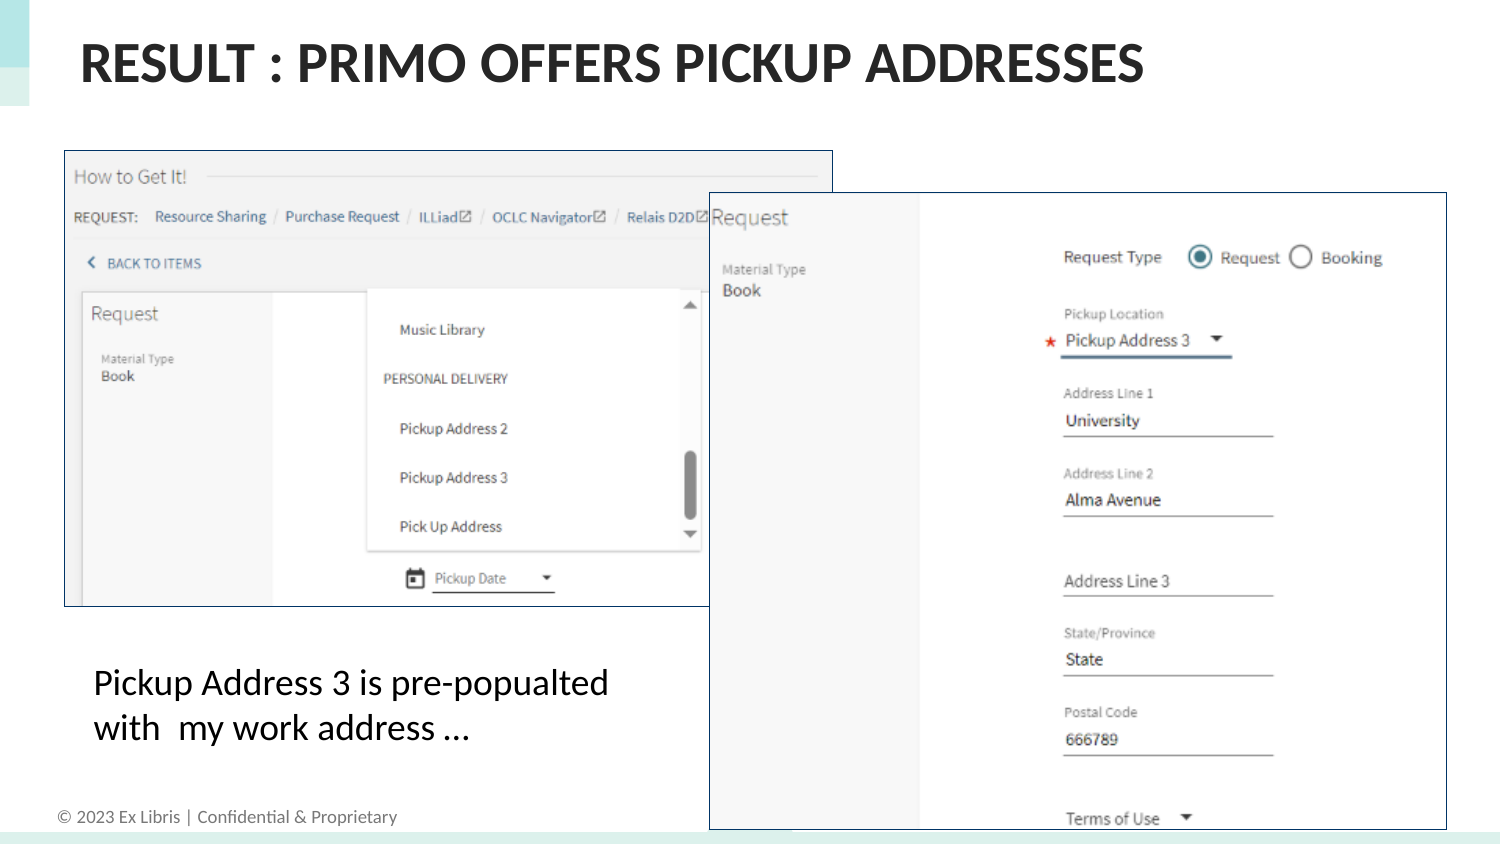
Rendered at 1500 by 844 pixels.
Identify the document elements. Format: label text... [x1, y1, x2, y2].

slide_number 28 [705, 834, 795, 844]
picture [709, 192, 1448, 831]
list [64, 149, 833, 607]
text_box Pickup Address 3 is pre-popualted with my work address … [78, 650, 688, 756]
title RESULT : PRIMO OFFERS PICKUP ADDRESSES [64, 11, 1447, 107]
